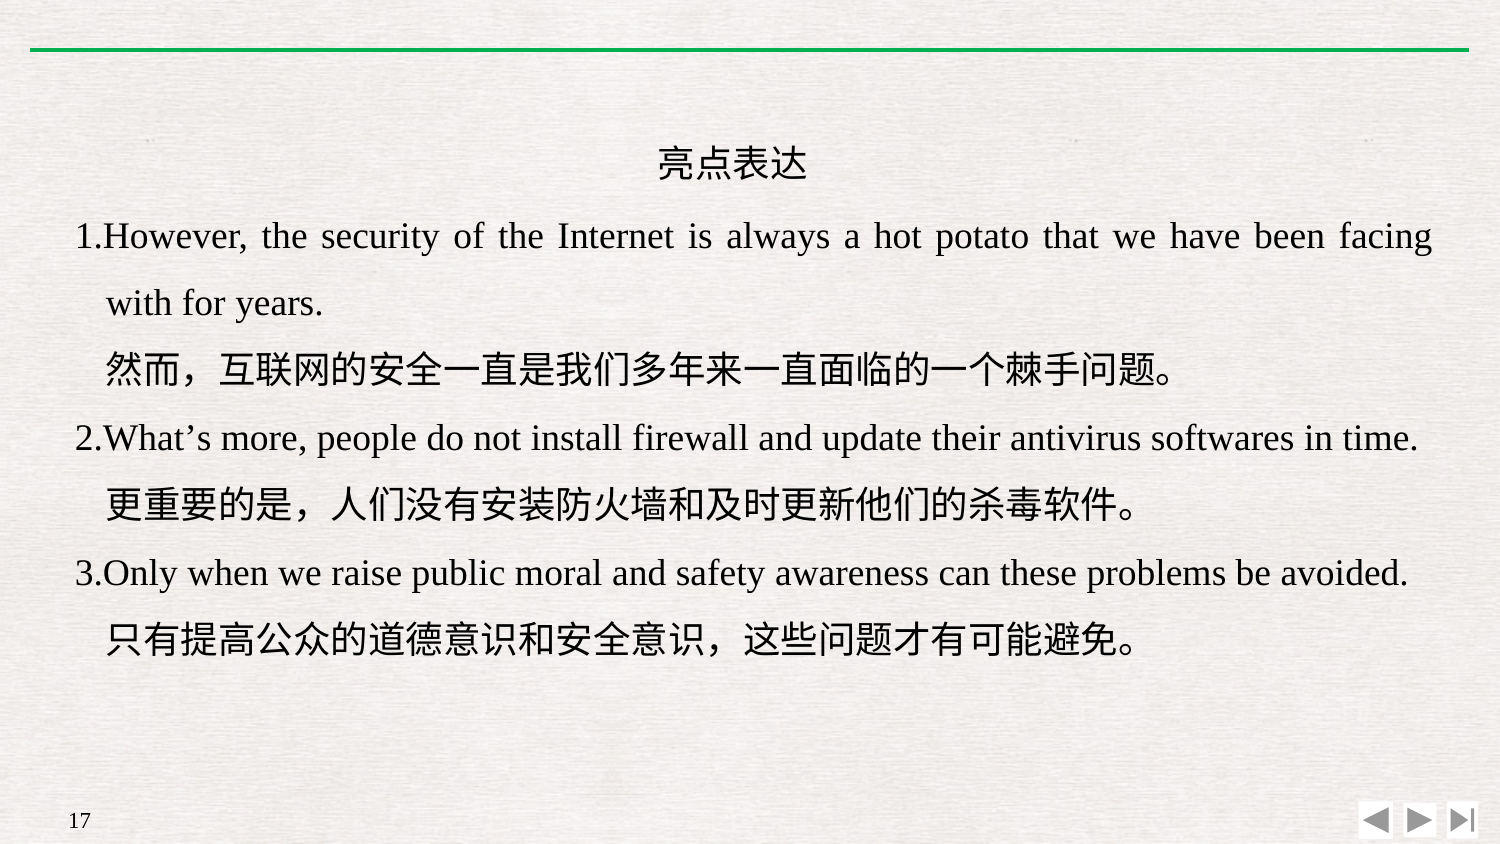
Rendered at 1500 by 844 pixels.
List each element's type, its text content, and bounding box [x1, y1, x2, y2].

text_box 1.However, the security of the Internet is always a hot potato that we have been facing with for years. 然而，互联网的安全一直是我们多年来一直面临的一个棘手问题。 2.What’s more, people do not install firewall and update their antivirus softwares in time. 更重要的是，人们没有安装防火墙和及时更新他们的杀毒软件。 3.Only when we raise public moral and safety awareness can these problems be avoided. 只有提高公众的道德意识和安全意识，这些问题才有可能避免。 [63, 182, 1446, 667]
text_box 亮点表达 [41, 111, 1424, 191]
picture [0, 0, 1500, 844]
